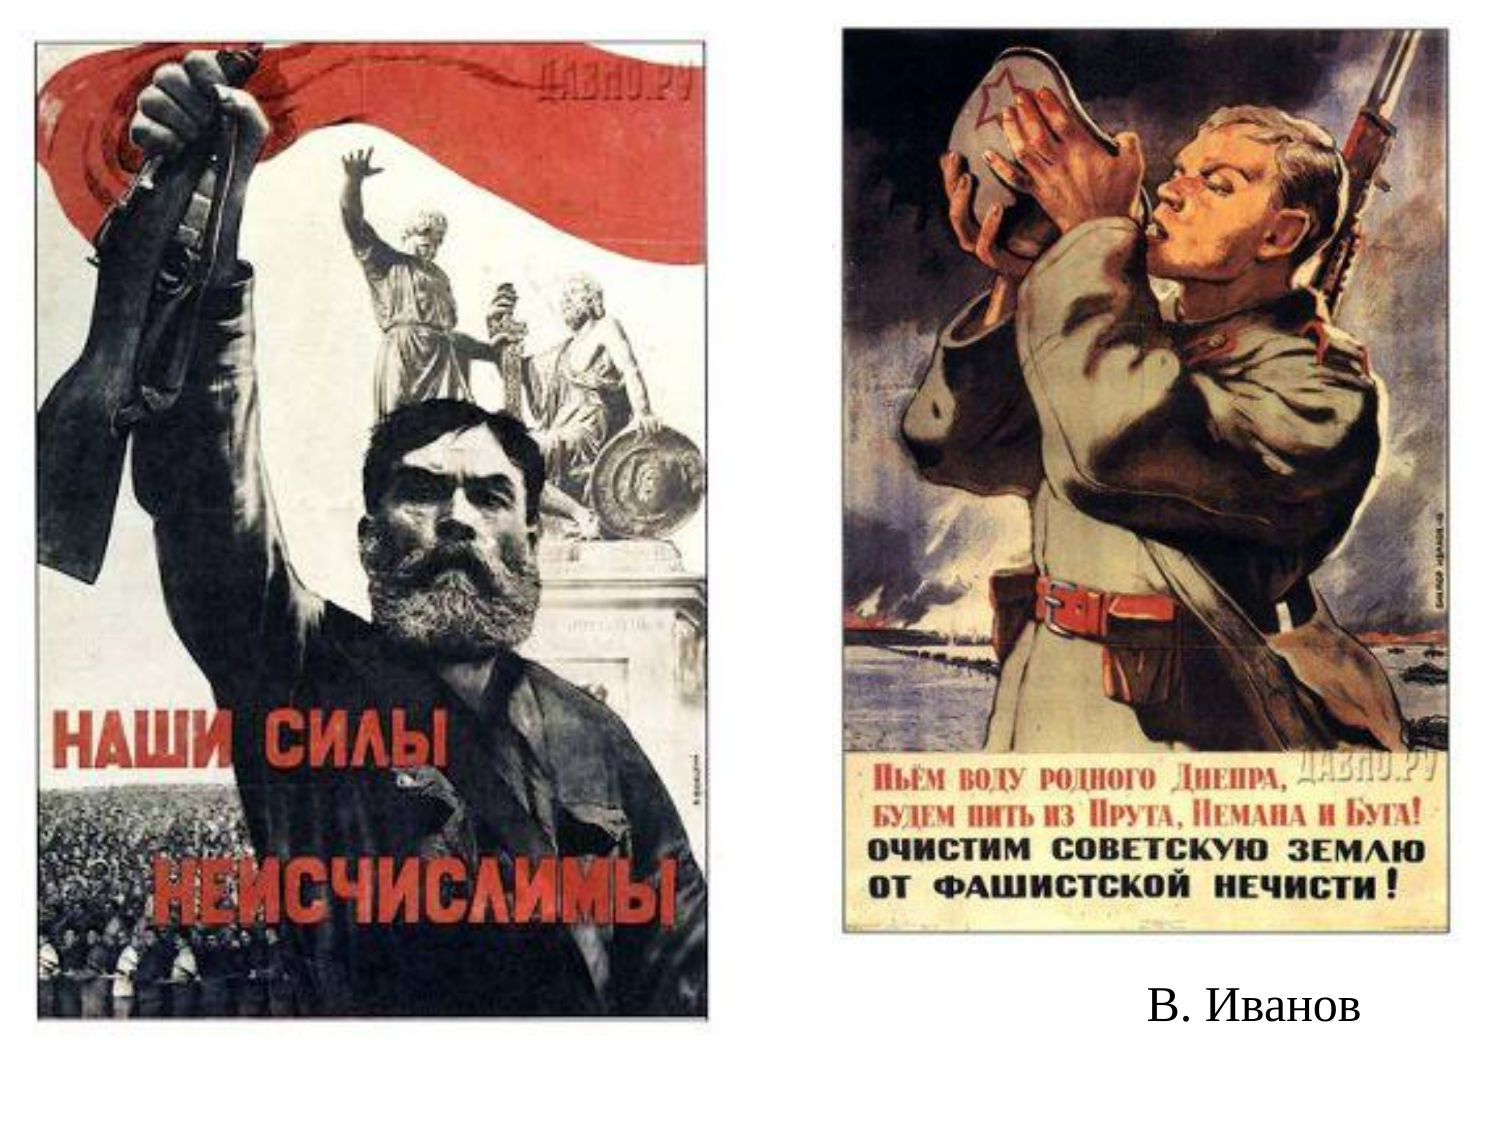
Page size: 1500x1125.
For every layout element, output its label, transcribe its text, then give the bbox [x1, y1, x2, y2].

picture [17, 30, 727, 1036]
text_box В. Иванов [1075, 964, 1433, 1039]
picture [832, 18, 1461, 944]
